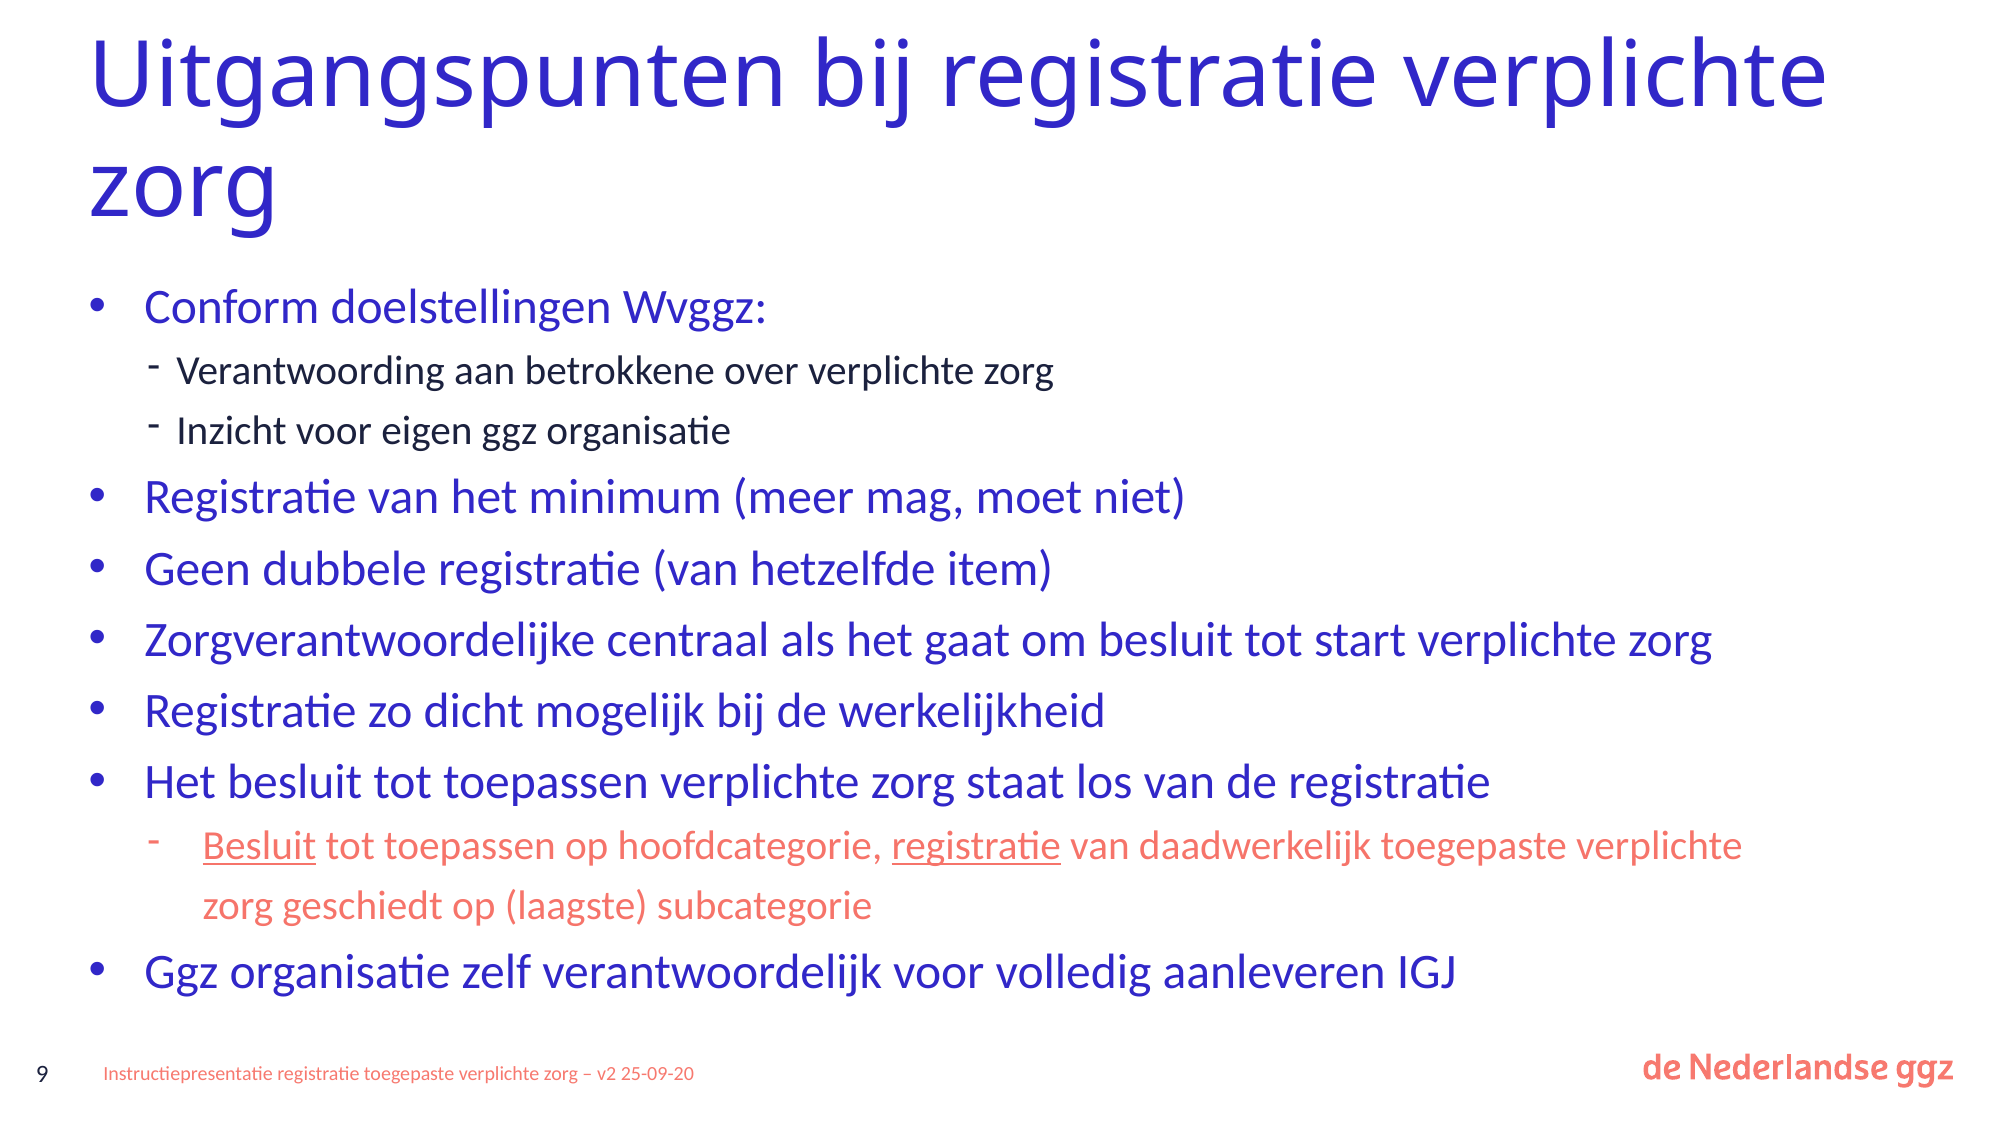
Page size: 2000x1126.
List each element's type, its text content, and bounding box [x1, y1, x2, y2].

list Conform doelstellingen Wvggz: Verantwoording aan betrokkene over verplichte zorg Inzicht voor eigen ggz organisatie Registratie van het minimum (meer mag, moet niet) Geen dubbele registratie (van hetzelfde item) Zorgverantwoordelijke centraal als het gaat om besluit tot start verplichte zorg Registratie zo dicht mogelijk bij de werkelijkheid Het besluit tot toepassen verplichte zorg staat los van de registratie Besluit tot toepassen op hoofdcategorie, registratie van daadwerkelijk toegepaste verplichte zorg geschiedt op (laagste) subcategorie Ggz organisatie zelf verantwoordelijk voor volledig aanleveren IGJ [88, 262, 1804, 1006]
text_box Instructiepresentatie registratie toegepaste verplichte zorg – v2 25-09-20 [88, 1042, 722, 1103]
title Uitgangspunten bij registratie verplichte zorg [88, 31, 1911, 219]
slide_number 9 [35, 1042, 79, 1103]
